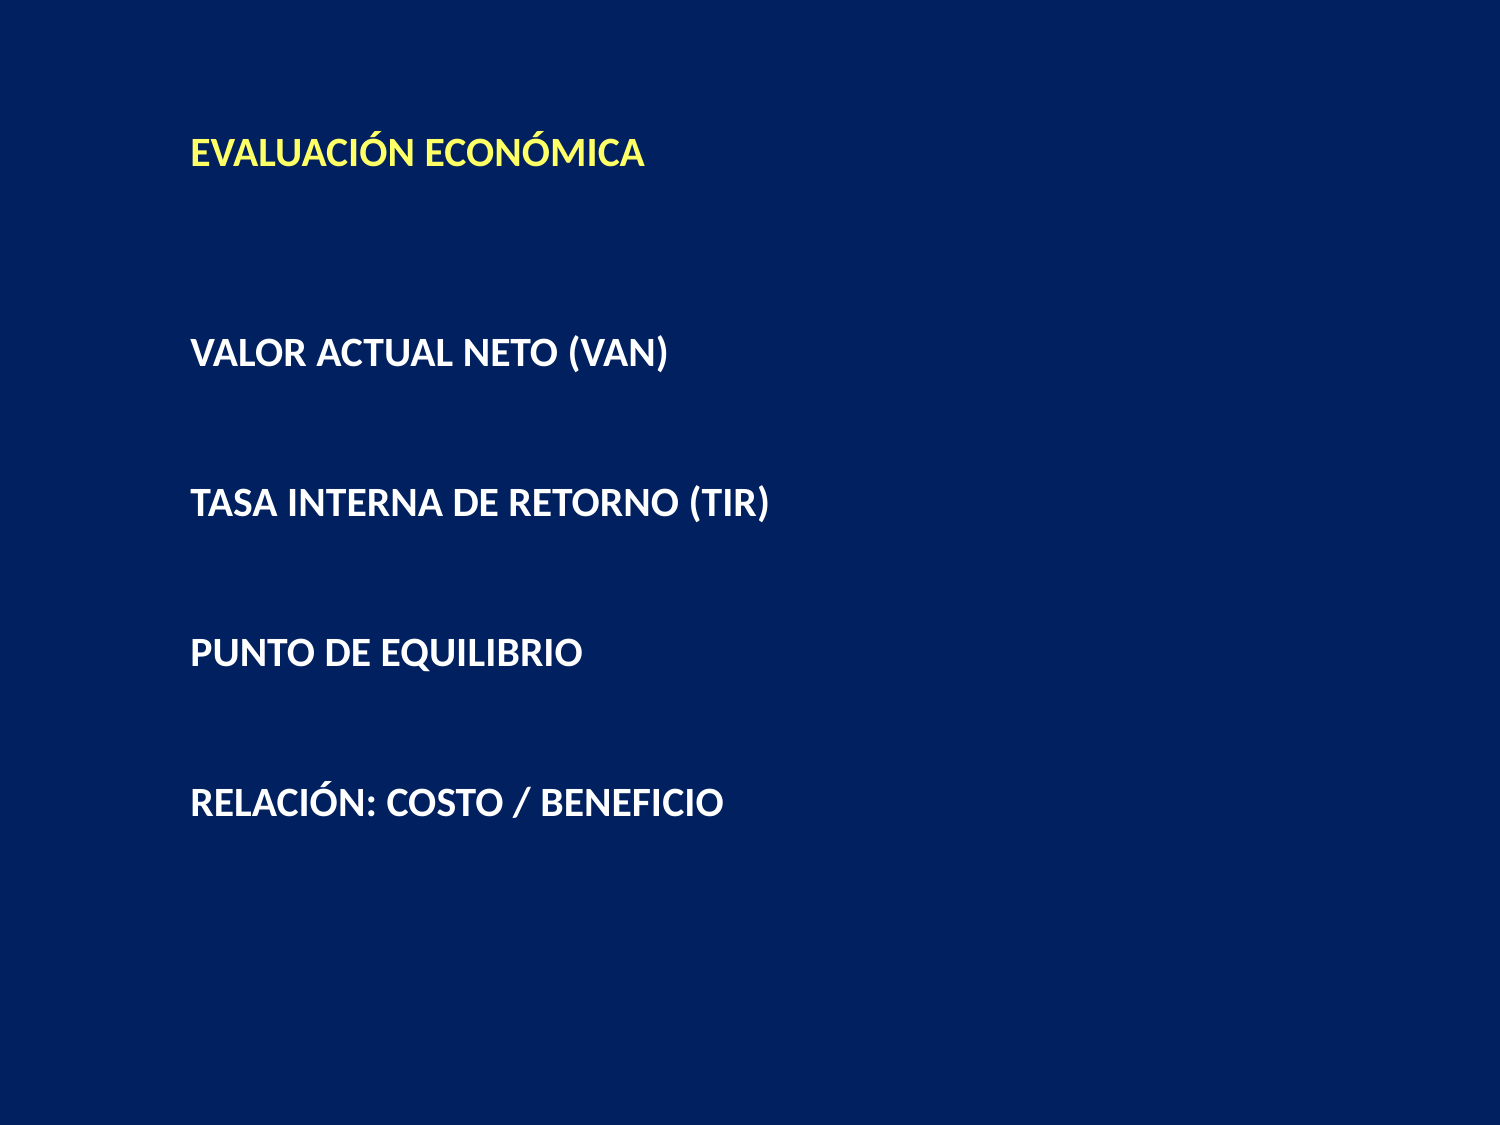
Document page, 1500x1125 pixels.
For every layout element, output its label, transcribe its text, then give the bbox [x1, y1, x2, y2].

text_box EVALUACIÓN ECONÓMICA VALOR ACTUAL NETO (VAN) TASA INTERNA DE RETORNO (TIR) PUNTO DE EQUILIBRIO RELACIÓN: COSTO / BENEFICIO [175, 117, 1278, 833]
